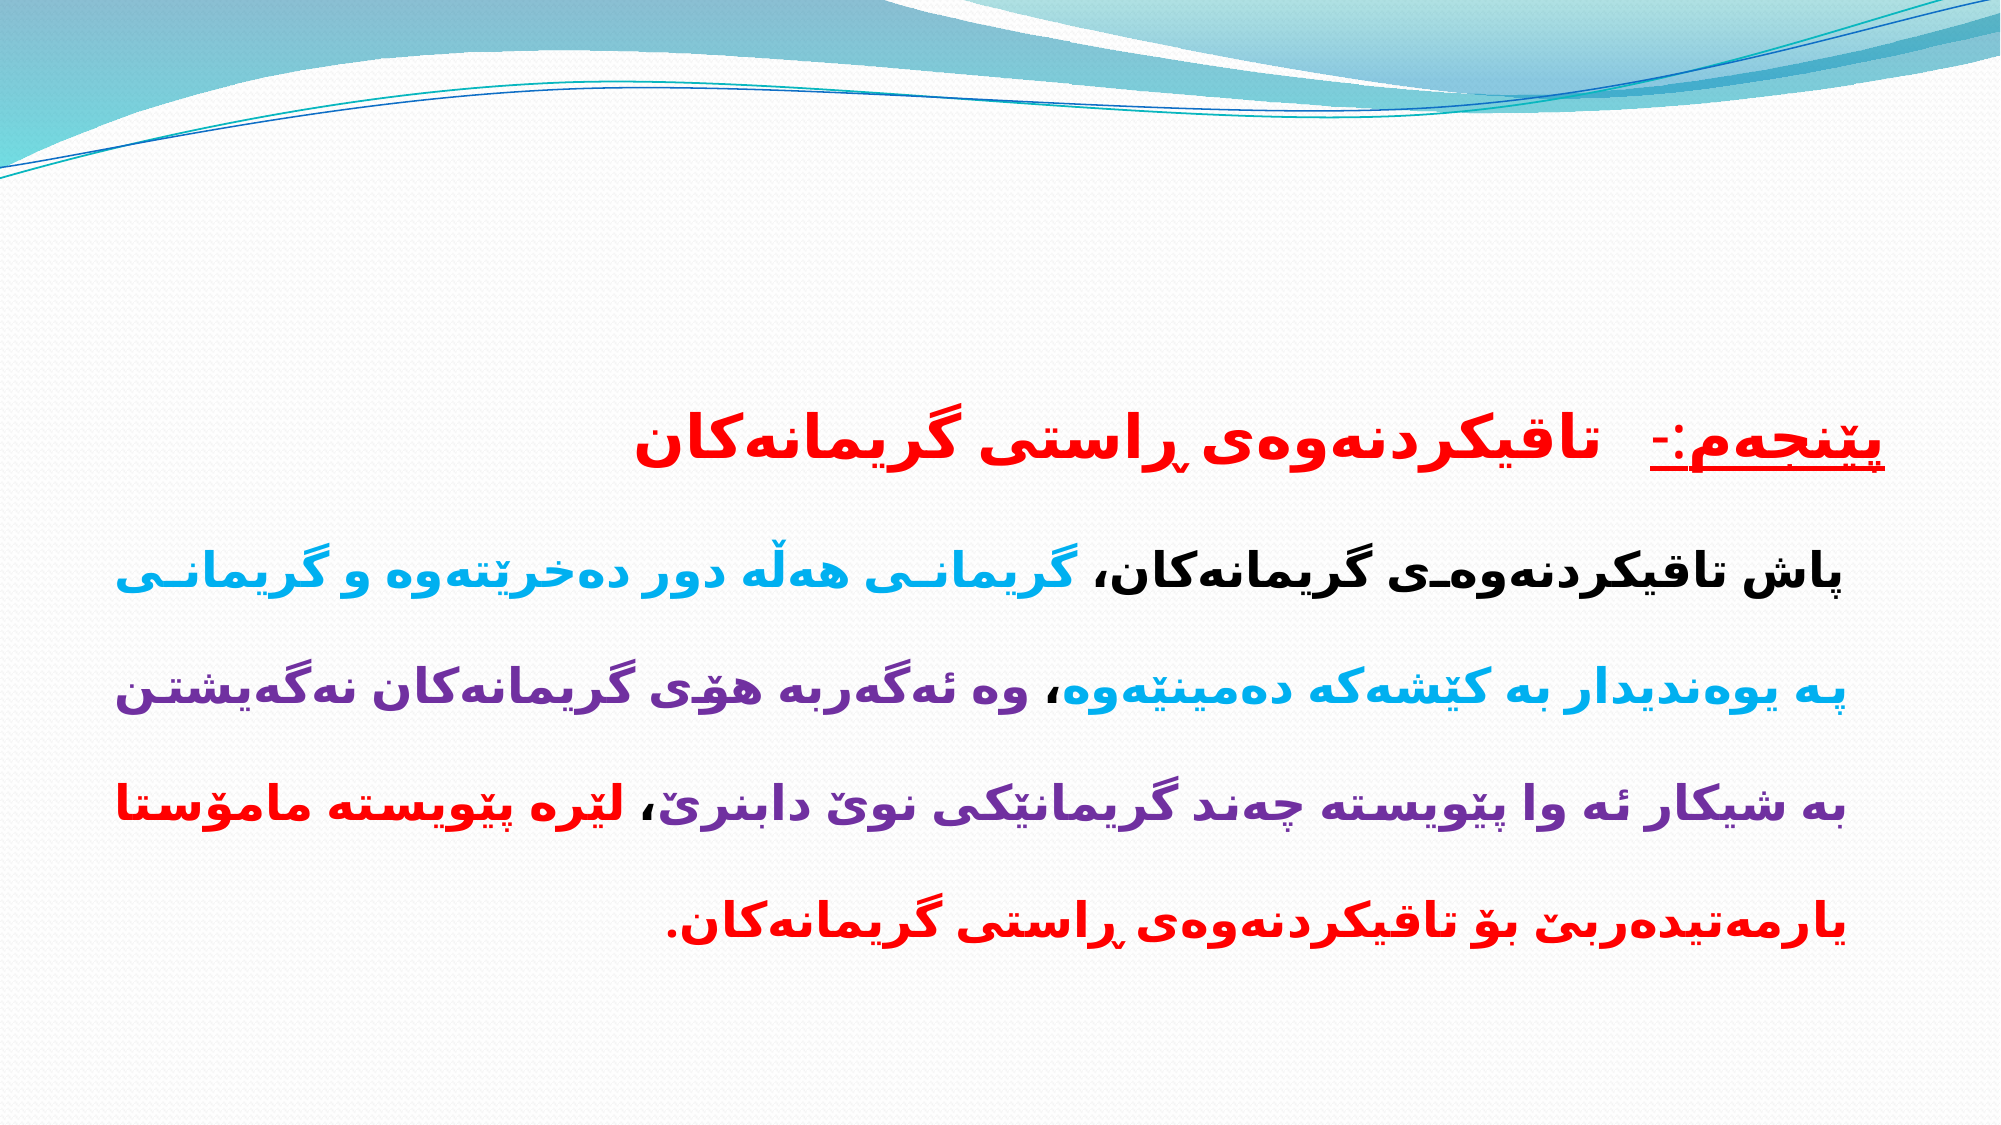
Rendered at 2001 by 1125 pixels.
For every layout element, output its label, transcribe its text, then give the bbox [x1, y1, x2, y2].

list پێنجه‌م:- تاقیكردنه‌وه‌ی ڕاستی گریمانه‌كان پاش تاقیكردنه‌وه‌ی گریمانه‌كان، گریمانی هه‌ڵه‌ دور ده‌خرێته‌وه‌ و گریمانی په یوه‌ندیدار به‌ كێشه‌كه‌ ده‌مینێه‌وه‌، وه‌ ئه‌گه‌ربه‌ هۆی گریمانه‌كان نه‌گه‌یشتن به‌ شیكار ئه وا پێویسته‌ چه‌ند گریمانێكی نوێ دابنرێ، لێره‌ پێویسته‌ مامۆستا یارمه‌تیده‌ربێ بۆ تاقیكردنه‌وه‌ی ڕاستی گریمانه‌كان. [99, 317, 1900, 1038]
